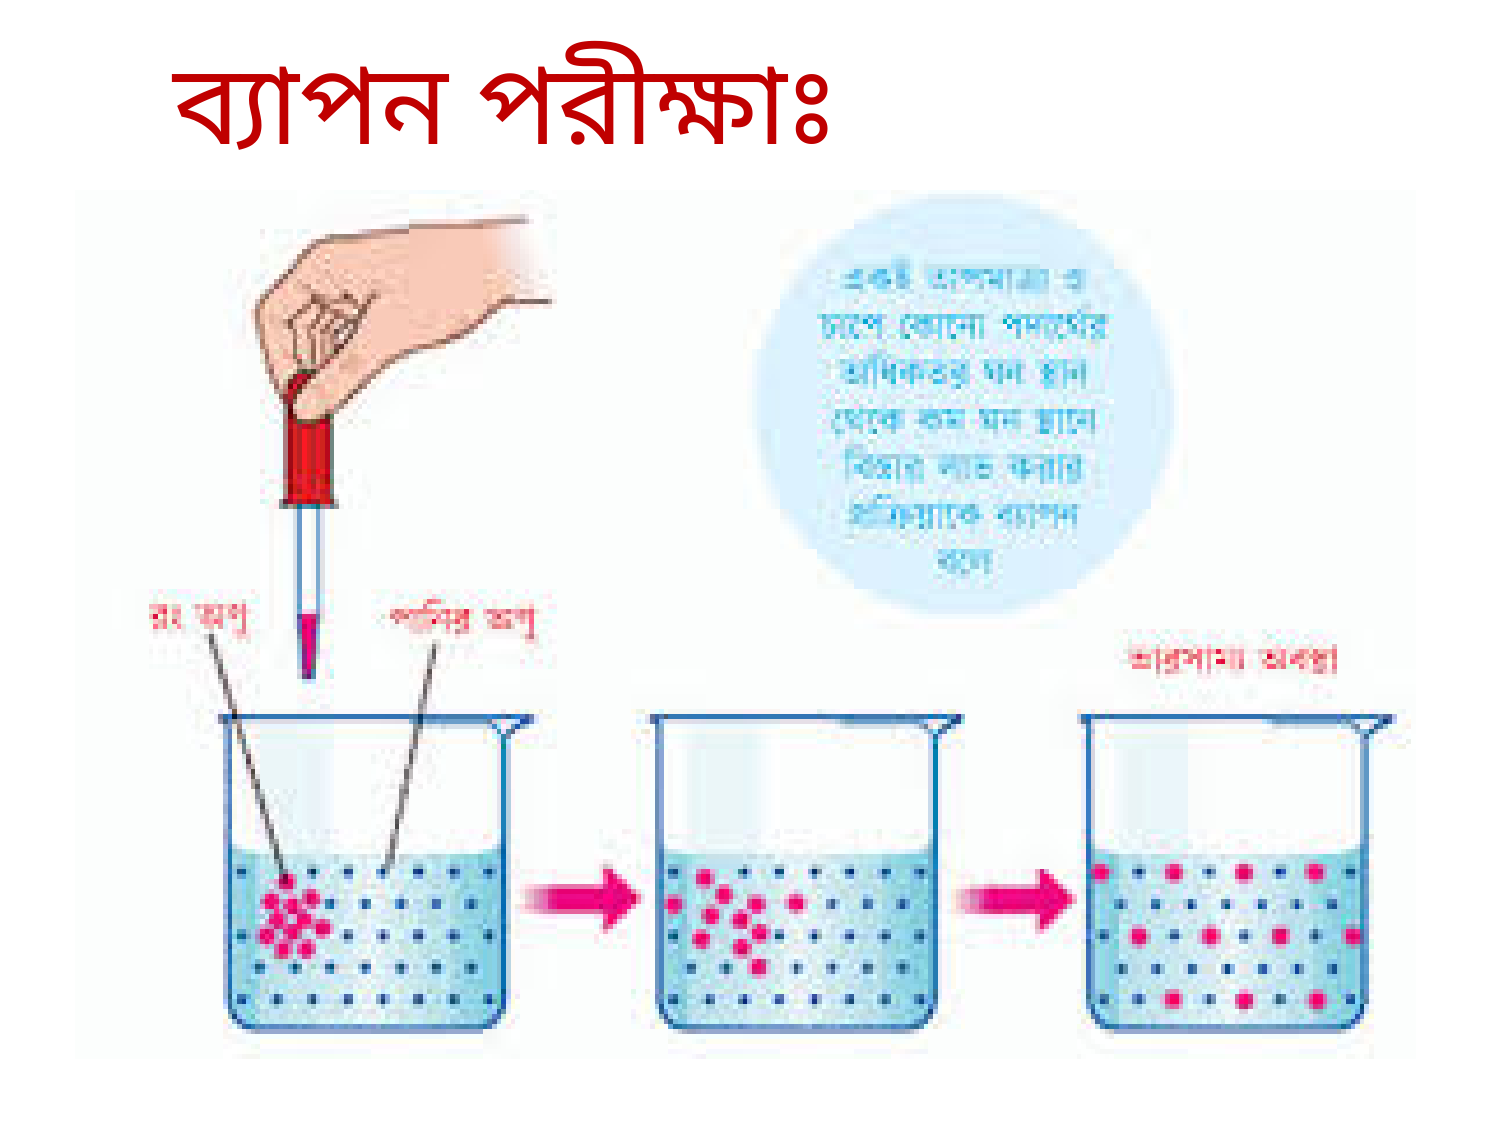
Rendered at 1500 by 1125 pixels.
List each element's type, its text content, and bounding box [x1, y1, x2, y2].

text_box ব্যাপন পরীক্ষাঃ [40, 24, 1030, 174]
picture [74, 190, 1417, 1060]
